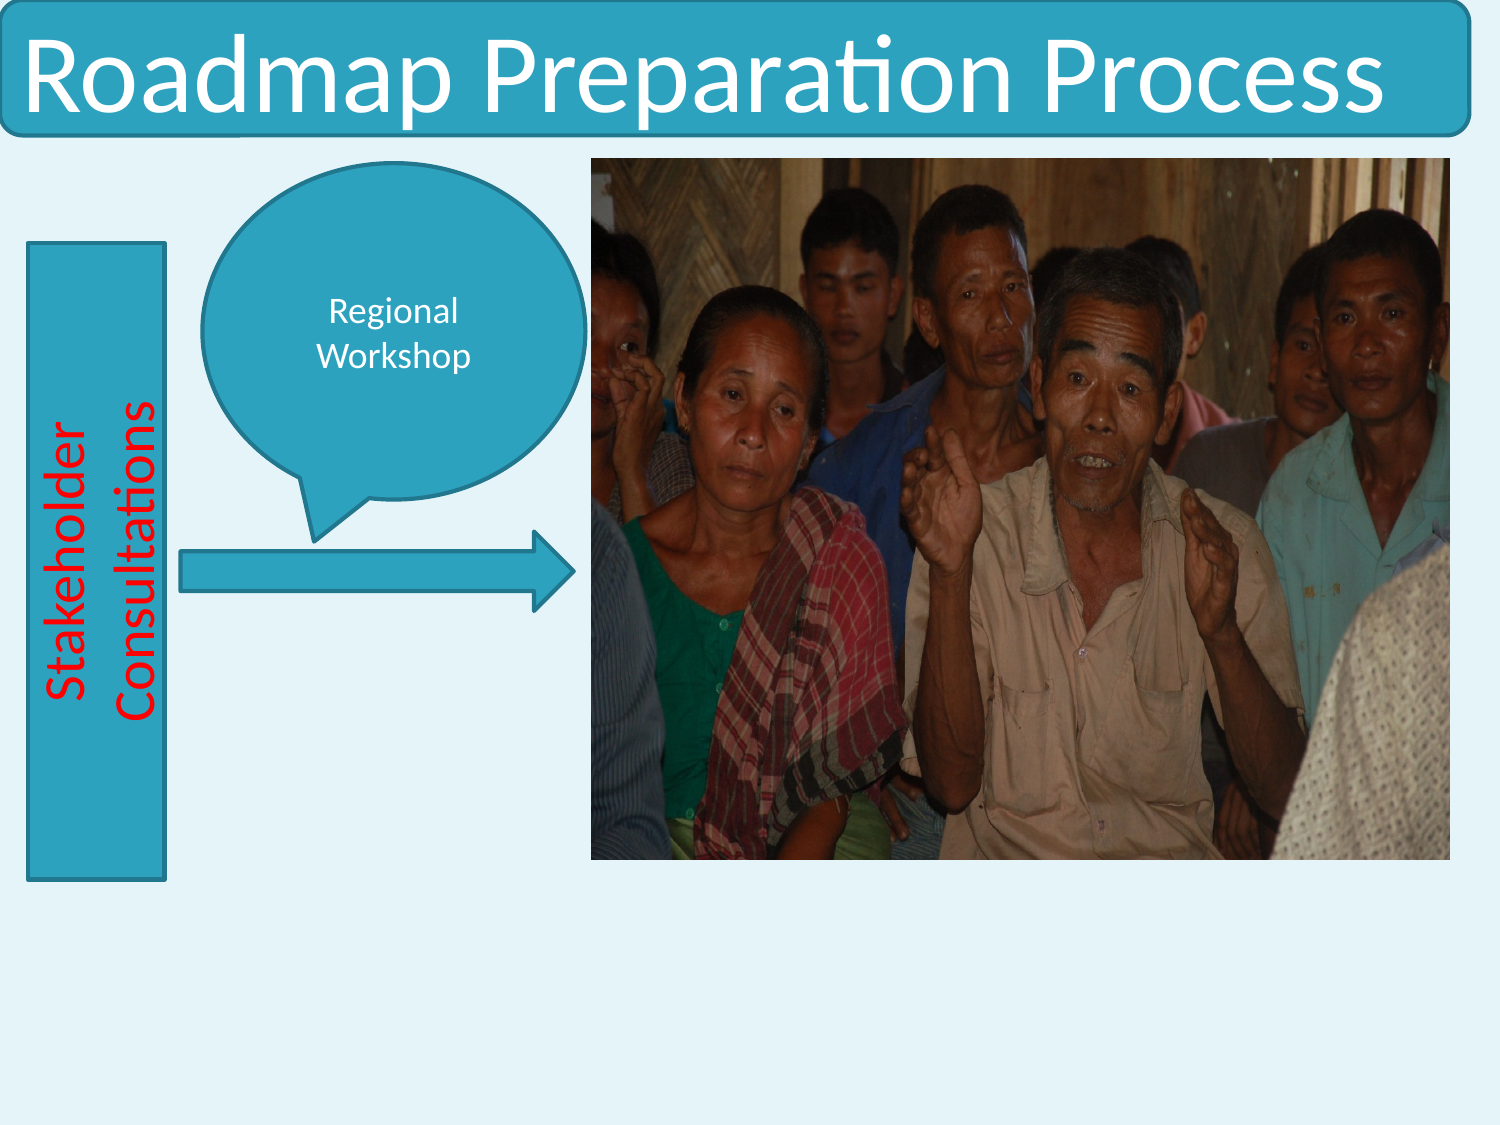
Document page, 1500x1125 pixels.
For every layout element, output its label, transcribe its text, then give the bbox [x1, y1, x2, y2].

text_box [178, 529, 576, 613]
text_box Roadmap Preparation Process [0, 0, 1472, 138]
picture [590, 158, 1451, 860]
text_box Stakeholder Consultations [26, 241, 167, 882]
text_box Regional Workshop [200, 161, 585, 544]
